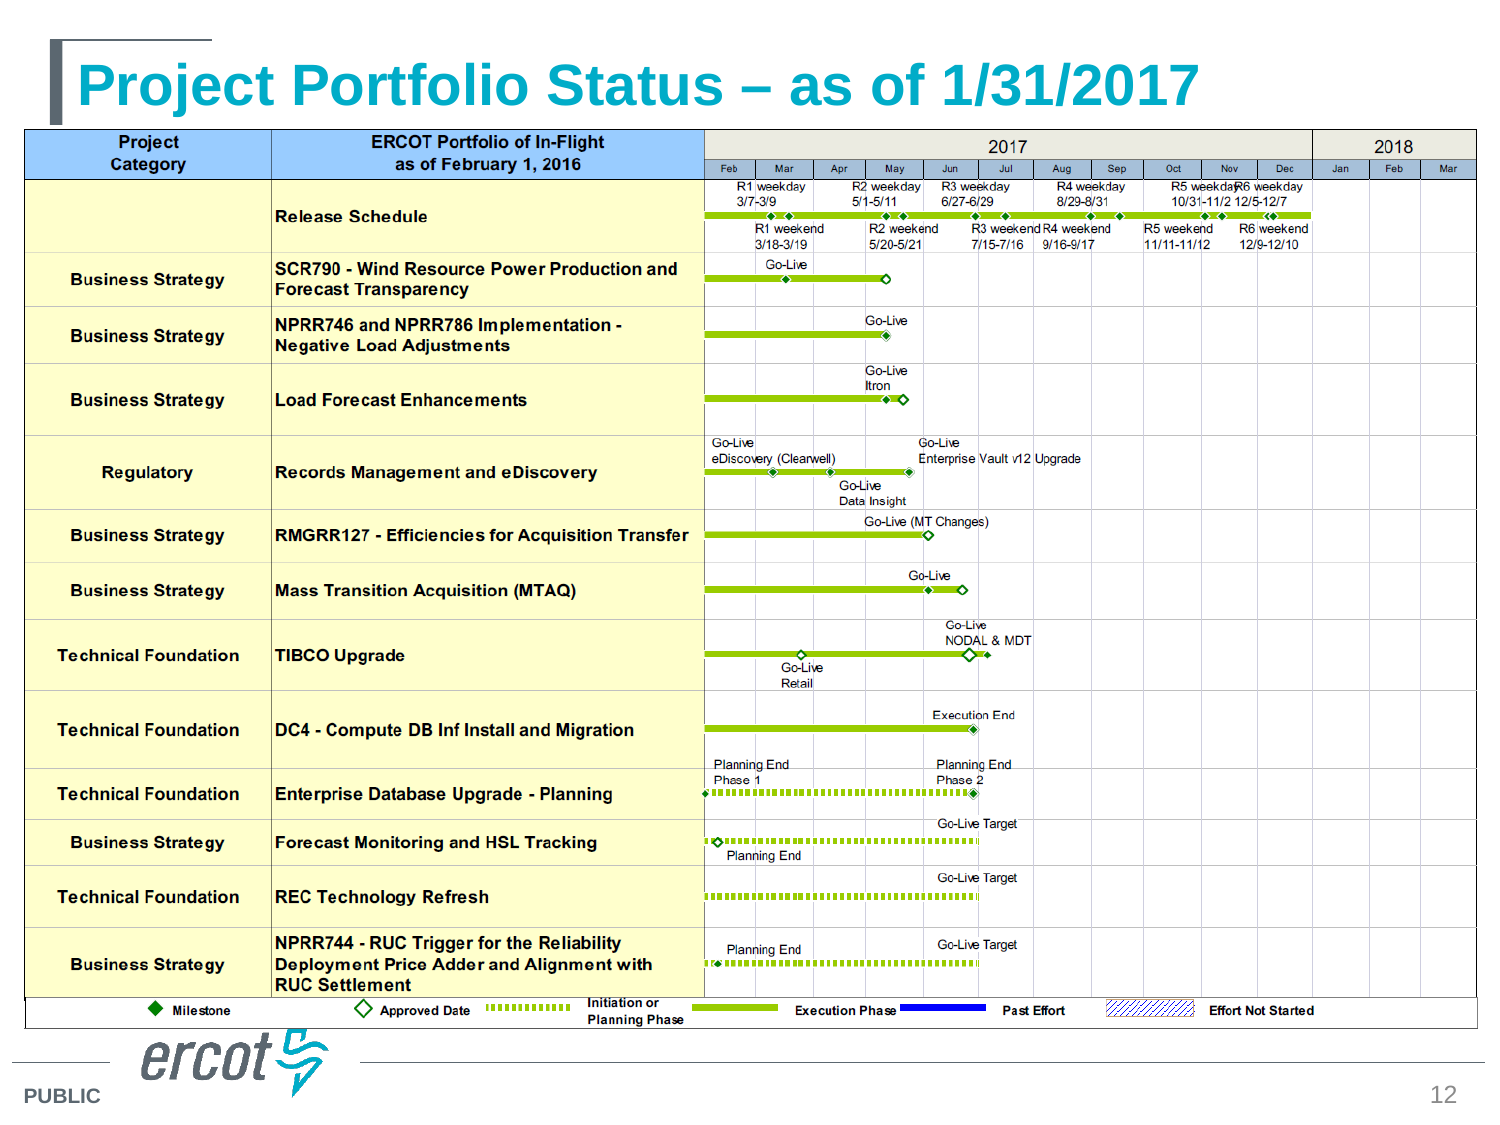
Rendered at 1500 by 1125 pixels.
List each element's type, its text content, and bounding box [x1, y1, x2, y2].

title Project Portfolio Status – as of 1/31/2017 [62, 39, 1325, 125]
picture [24, 127, 1478, 1100]
slide_number 12 [1412, 1076, 1475, 1112]
